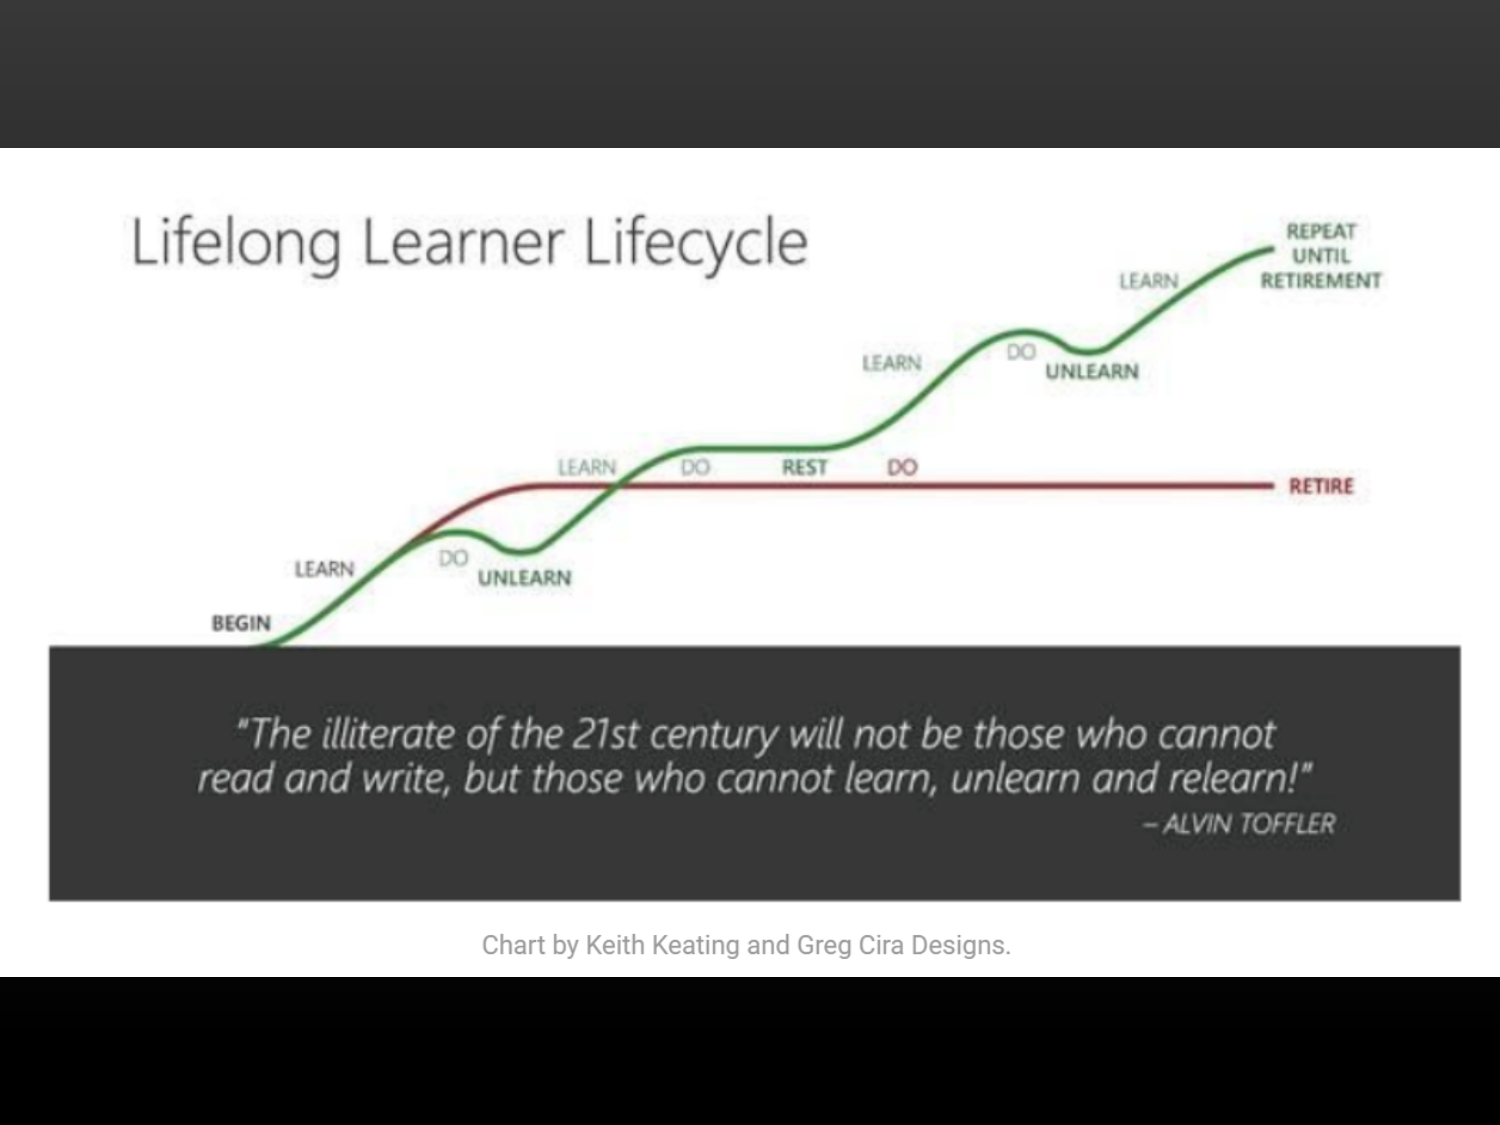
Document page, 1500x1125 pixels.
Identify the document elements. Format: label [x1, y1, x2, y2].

picture [0, 148, 1500, 977]
